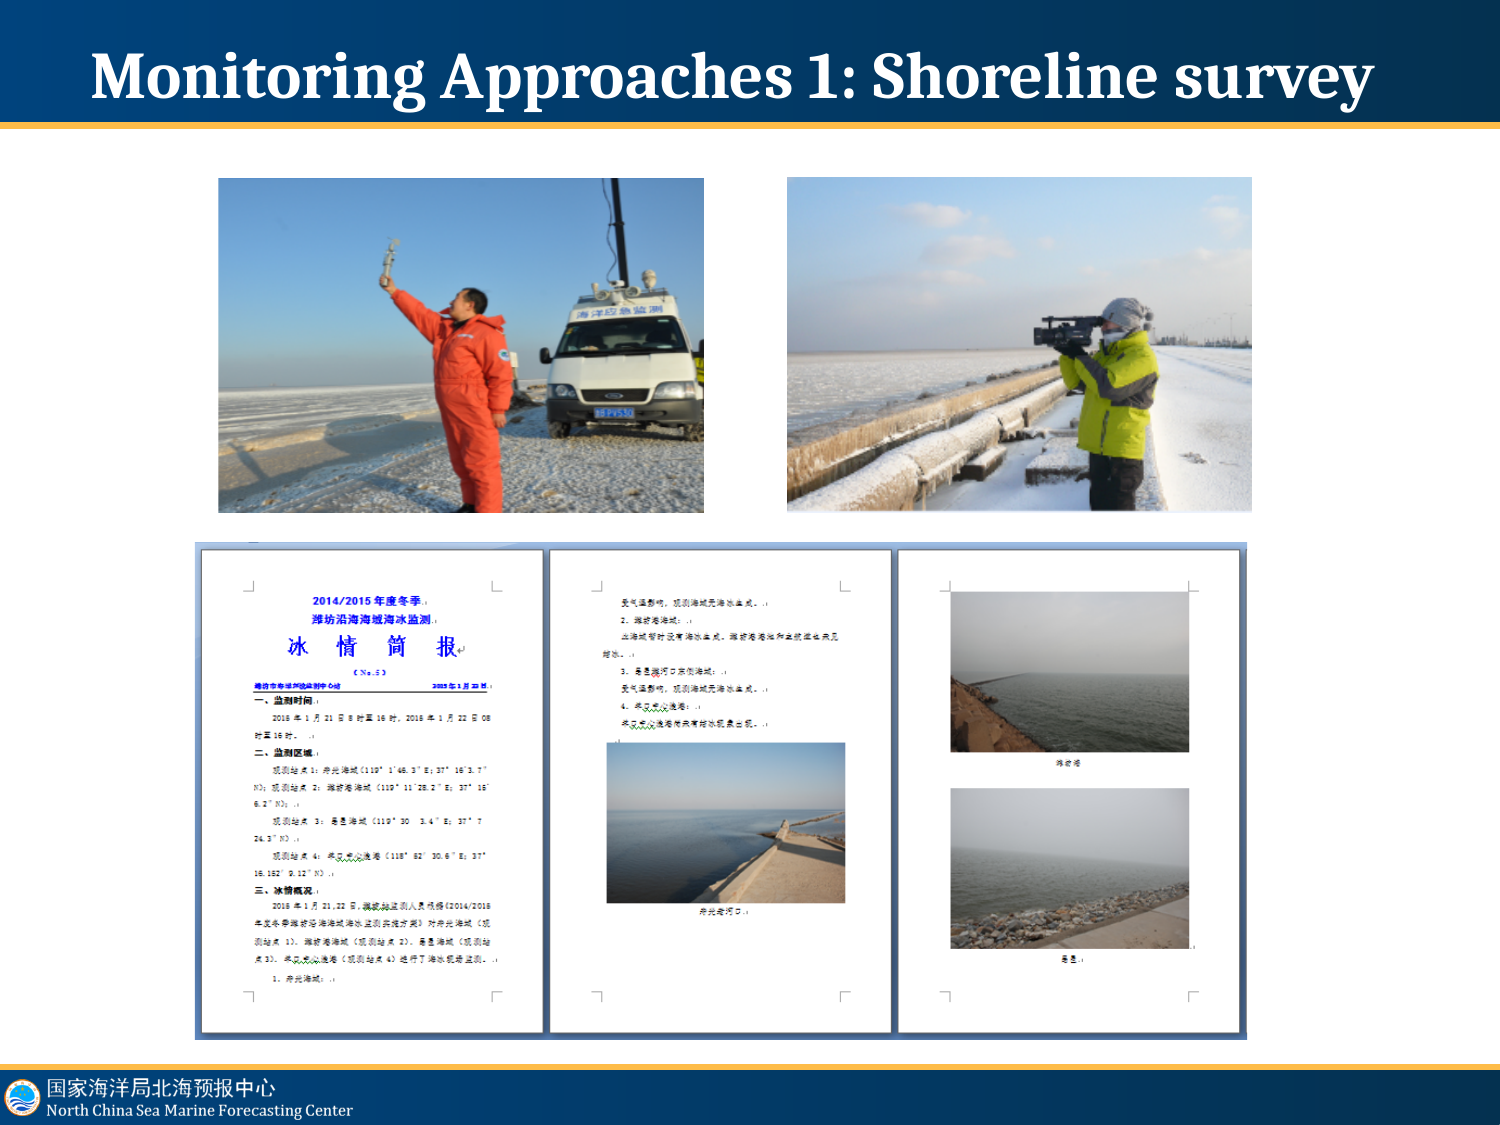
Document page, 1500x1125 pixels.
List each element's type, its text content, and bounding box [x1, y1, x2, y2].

picture [4, 1066, 371, 1125]
picture [787, 176, 1253, 513]
picture [218, 178, 705, 513]
title Monitoring Approaches 1: Shoreline survey [75, 0, 1425, 149]
picture [194, 541, 1248, 1040]
